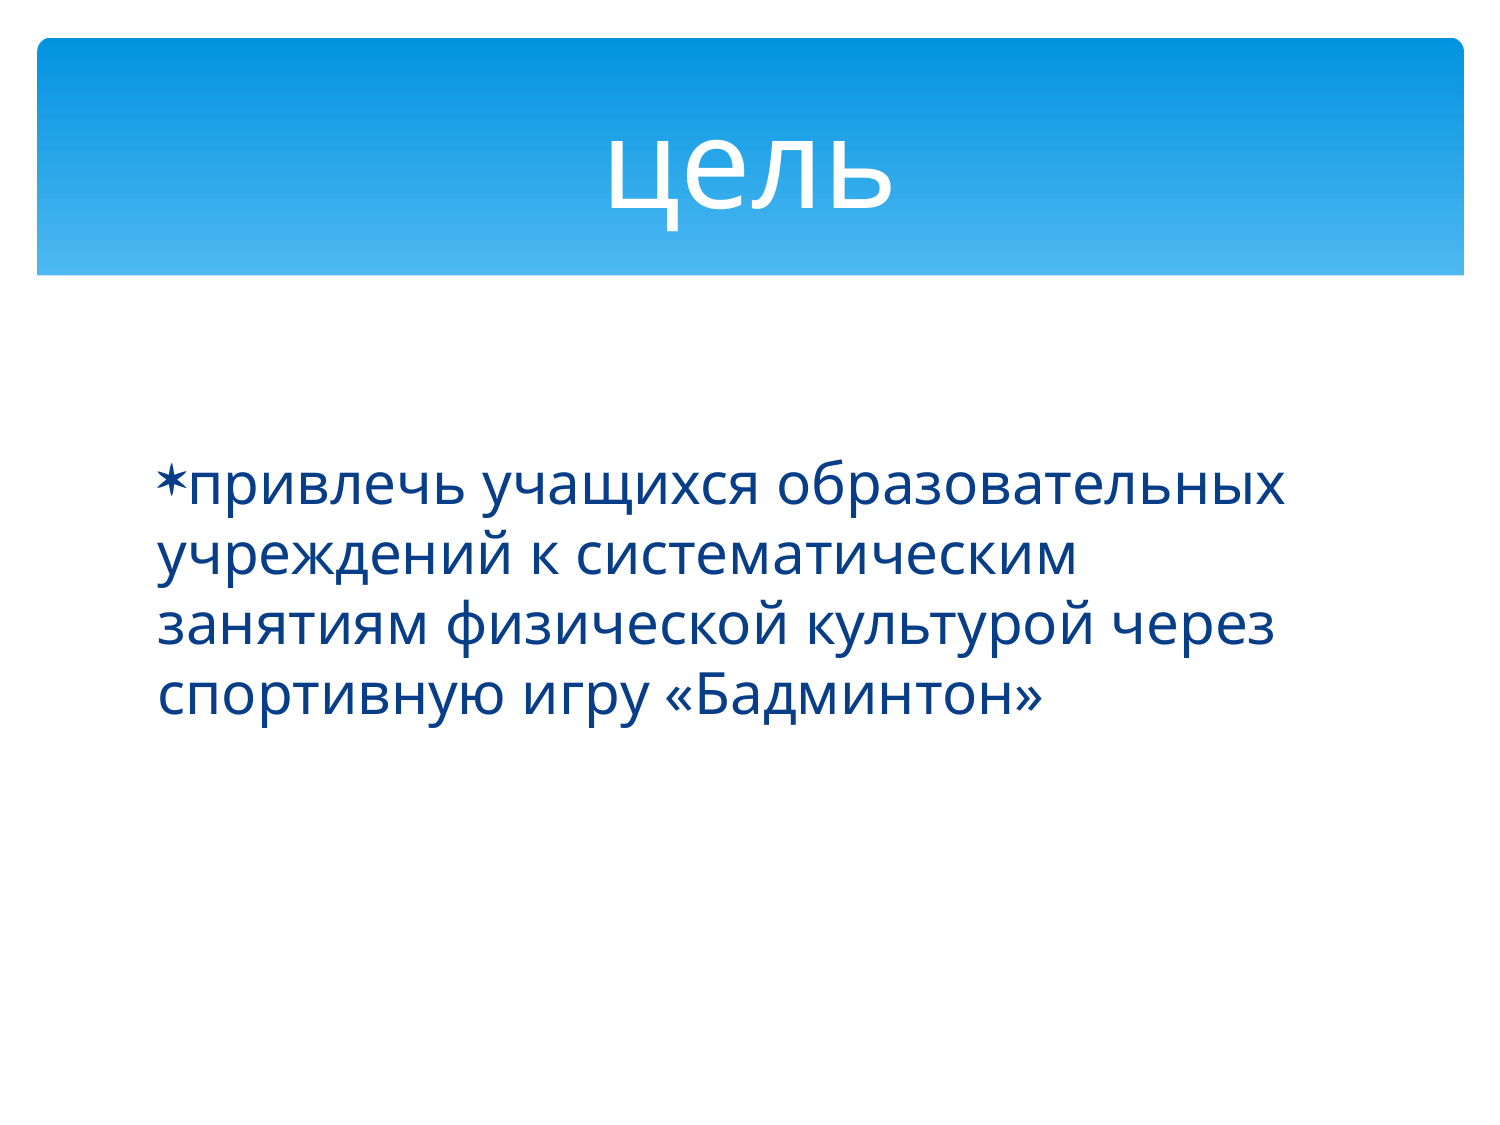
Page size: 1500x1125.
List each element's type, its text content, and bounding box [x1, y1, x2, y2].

text_box цель [75, 55, 1425, 261]
text_box привлечь учащихся образовательных учреждений к систематическим занятиям физической культурой через спортивную игру «Бадминтон» [142, 438, 1359, 1005]
